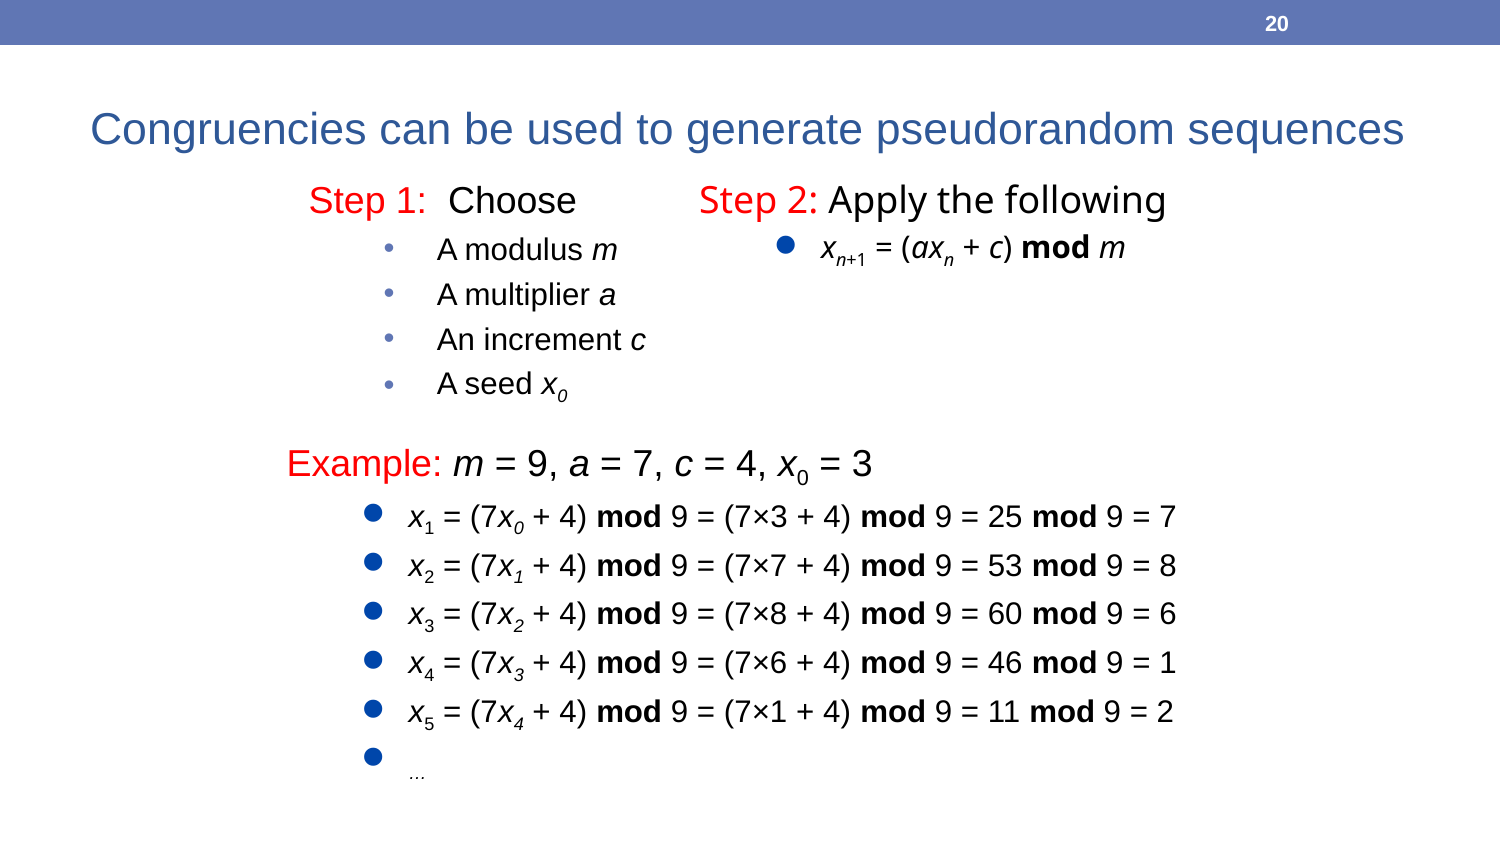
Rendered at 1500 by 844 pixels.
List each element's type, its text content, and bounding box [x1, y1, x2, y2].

text_box Example: m = 9, a = 7, c = 4, x0 = 3 x1 = (7x0 + 4) mod 9 = (7×3 + 4) mod 9 = 25 mod 9 = 7 x2 = (7x1 + 4) mod 9 = (7×7 + 4) mod 9 = 53 mod 9 = 8 x3 = (7x2 + 4) mod 9 = (7×8 + 4) mod 9 = 60 mod 9 = 6 x4 = (7x3 + 4) mod 9 = (7×6 + 4) mod 9 = 46 mod 9 = 1 x5 = (7x4 + 4) mod 9 = (7×1 + 4) mod 9 = 11 mod 9 = 2 … [271, 431, 1229, 788]
slide_number 20 [1250, 2, 1425, 43]
text_box Step 2: Apply the following xn+1 = (axn + c) mod m [684, 188, 1313, 441]
list Step 1: Choose A modulus m A multiplier a An increment c A seed x0 [271, 188, 684, 431]
text_box Congruencies can be used to generate pseudorandom sequences [74, 65, 1425, 188]
